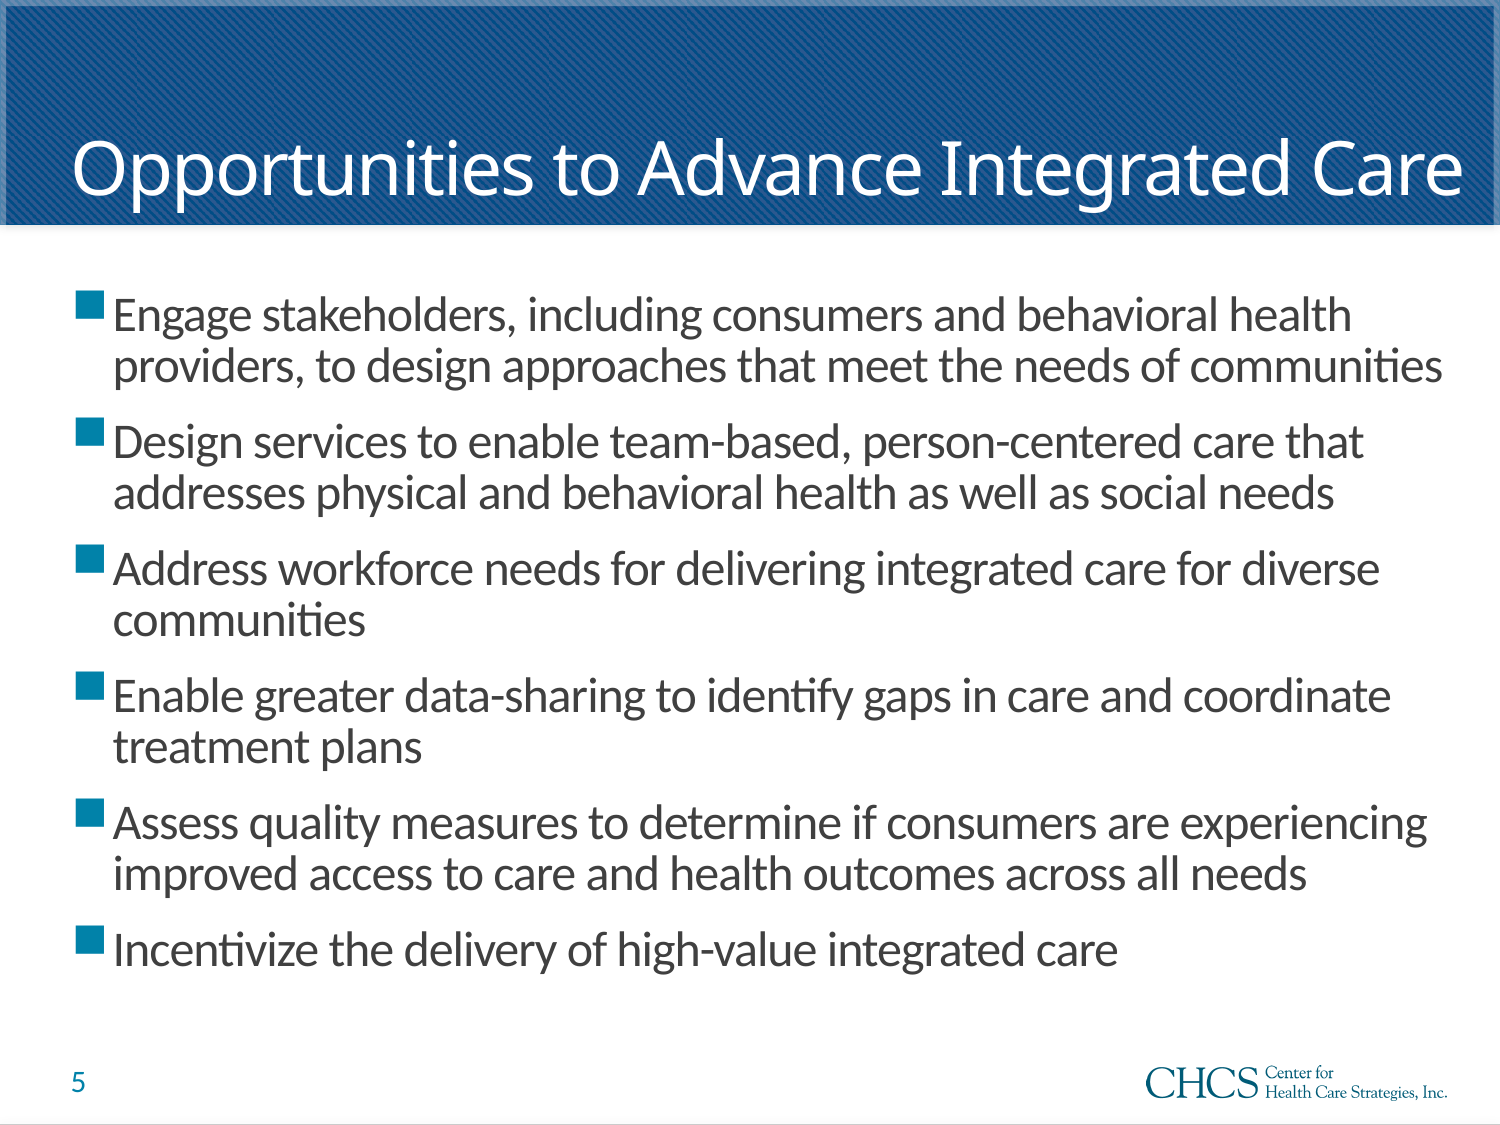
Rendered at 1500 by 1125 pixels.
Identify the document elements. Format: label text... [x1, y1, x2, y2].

slide_number 5 [55, 1042, 160, 1101]
list Engage stakeholders, including consumers and behavioral health providers, to design approaches that meet the needs of communities Design services to enable team-based, person-centered care that addresses physical and behavioral health as well as social needs Address workforce needs for delivering integrated care for diverse communities Enable greater data-sharing to identify gaps in care and coordinate treatment plans Assess quality measures to determine if consumers are experiencing improved access to care and health outcomes across all needs Incentivize the delivery of high-value integrated care [55, 283, 1500, 1042]
title Opportunities to Advance Integrated Care [55, 51, 1500, 218]
